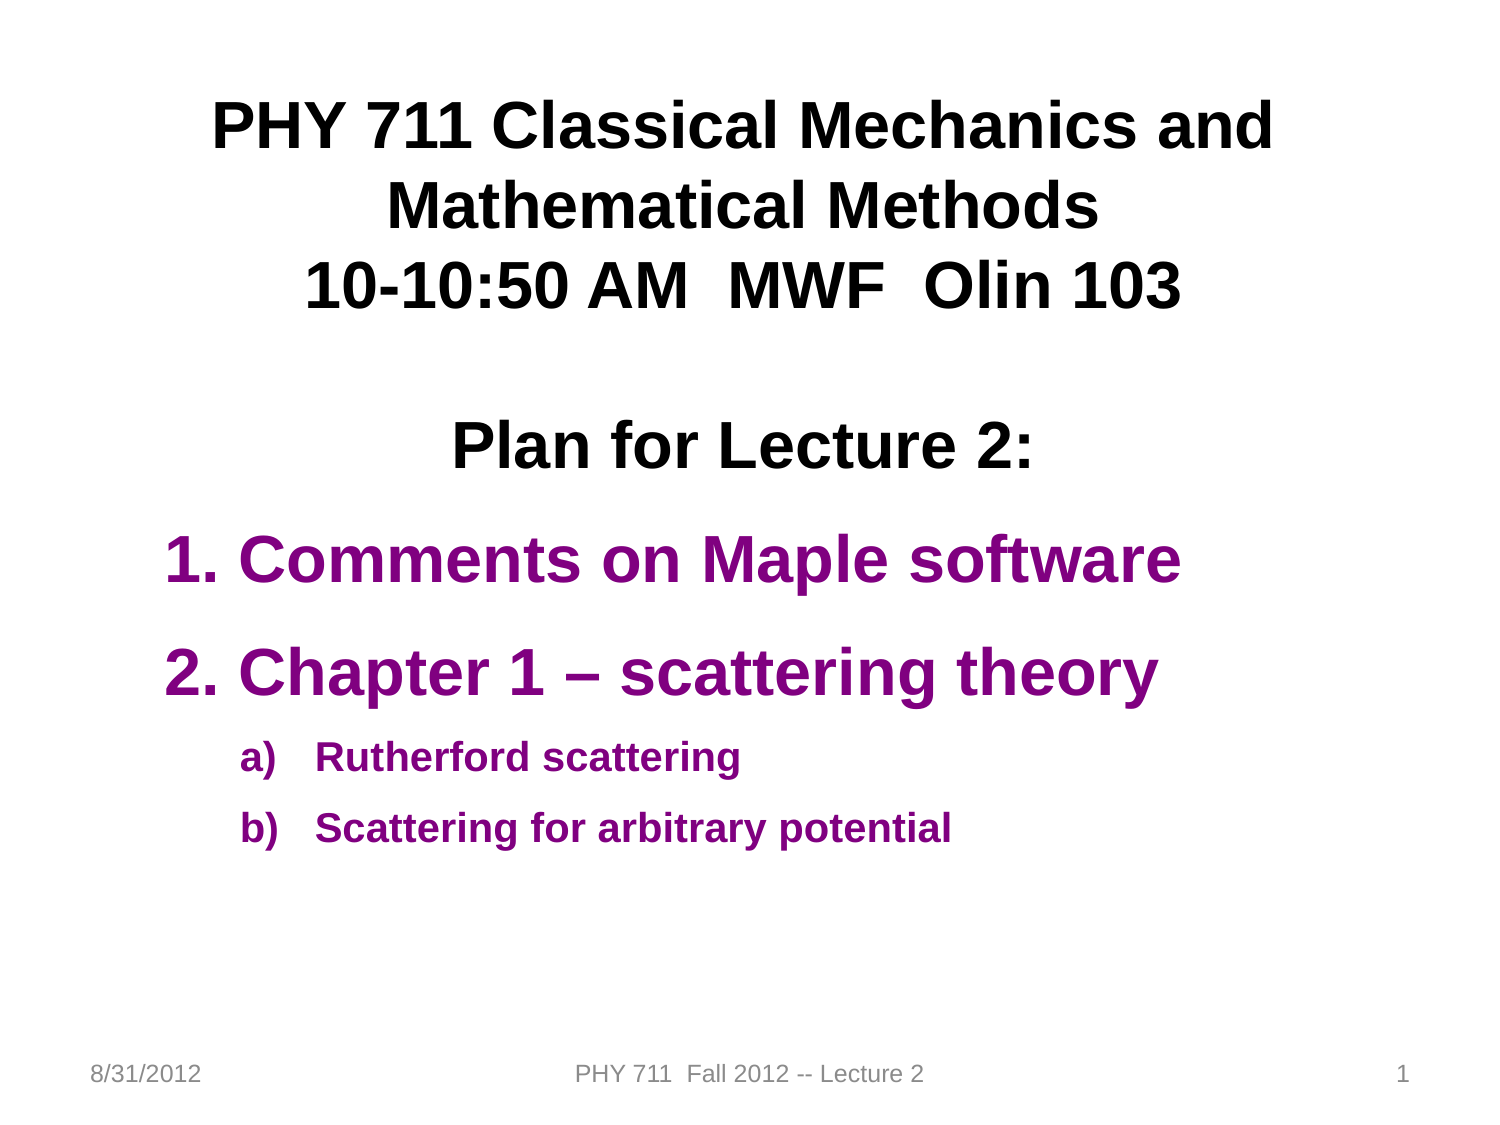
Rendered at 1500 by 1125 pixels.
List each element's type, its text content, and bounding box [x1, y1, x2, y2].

text_box PHY 711 Classical Mechanics and Mathematical Methods 10-10:50 AM MWF Olin 103 Plan for Lecture 2: Comments on Maple software Chapter 1 – scattering theory Rutherford scattering Scattering for arbitrary potential [149, 75, 1338, 908]
slide_number 1 [1074, 1042, 1425, 1103]
footer PHY 711 Fall 2012 -- Lecture 2 [512, 1042, 988, 1103]
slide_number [75, 1042, 425, 1103]
